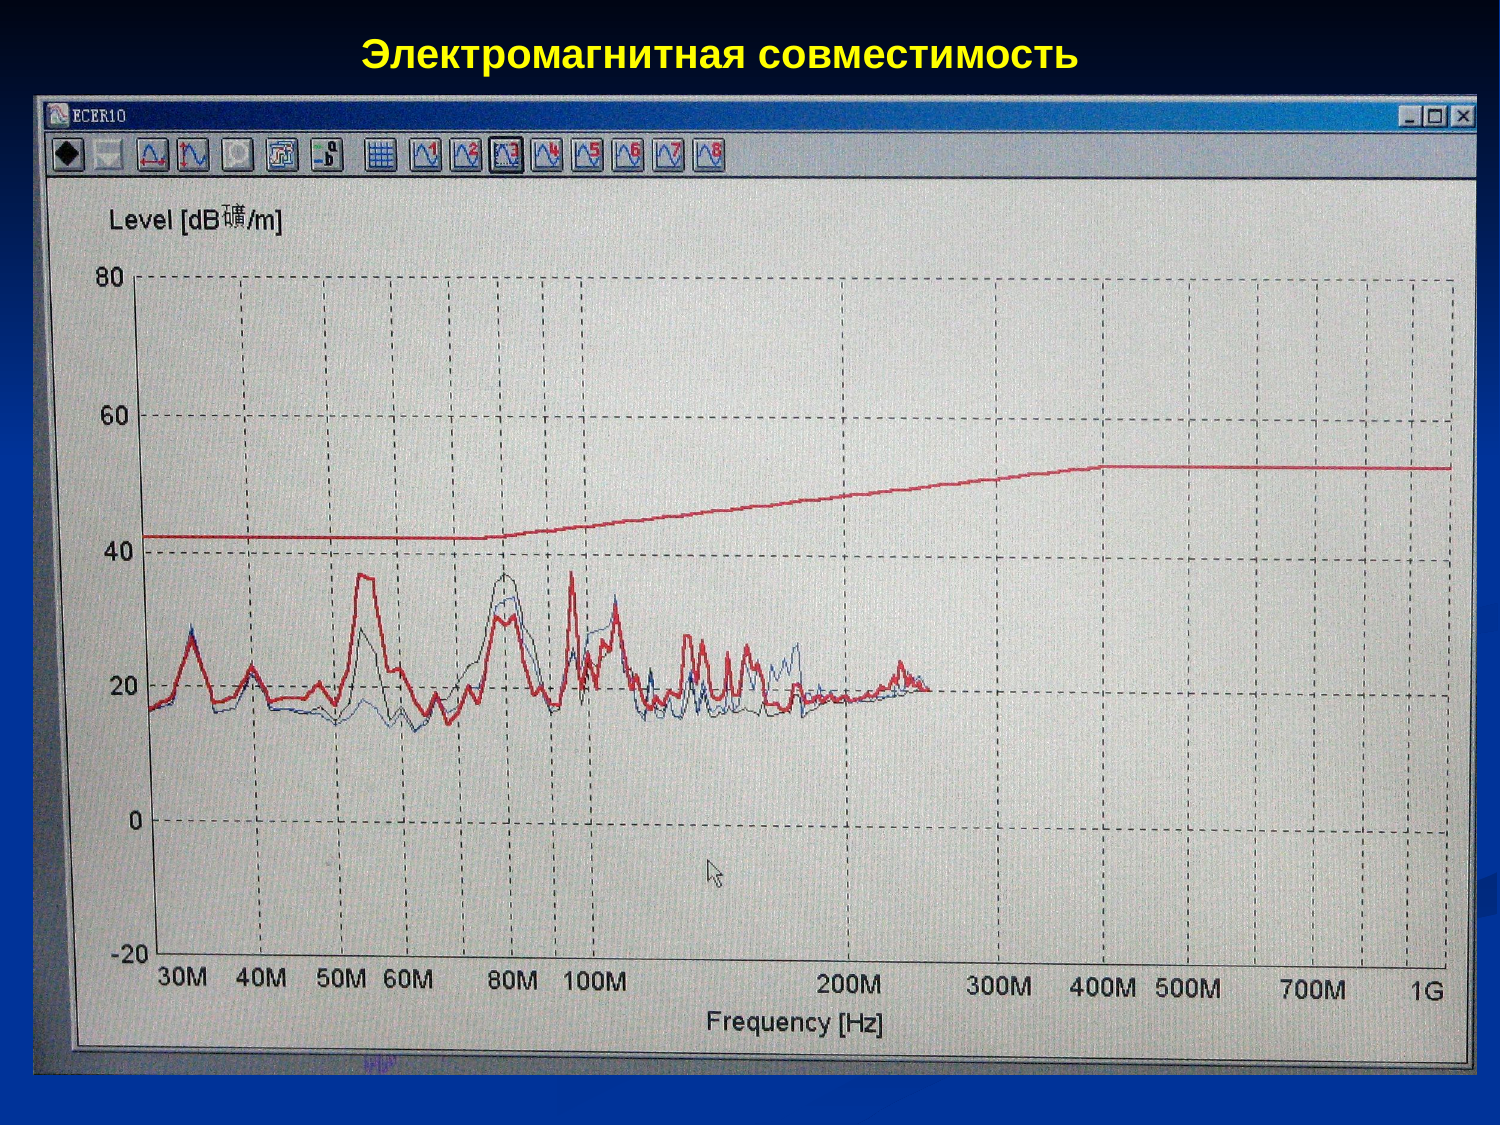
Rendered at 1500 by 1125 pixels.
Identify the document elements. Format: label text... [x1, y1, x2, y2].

picture [32, 94, 1477, 1076]
text_box Электромагнитная совместимость [100, 19, 1341, 84]
